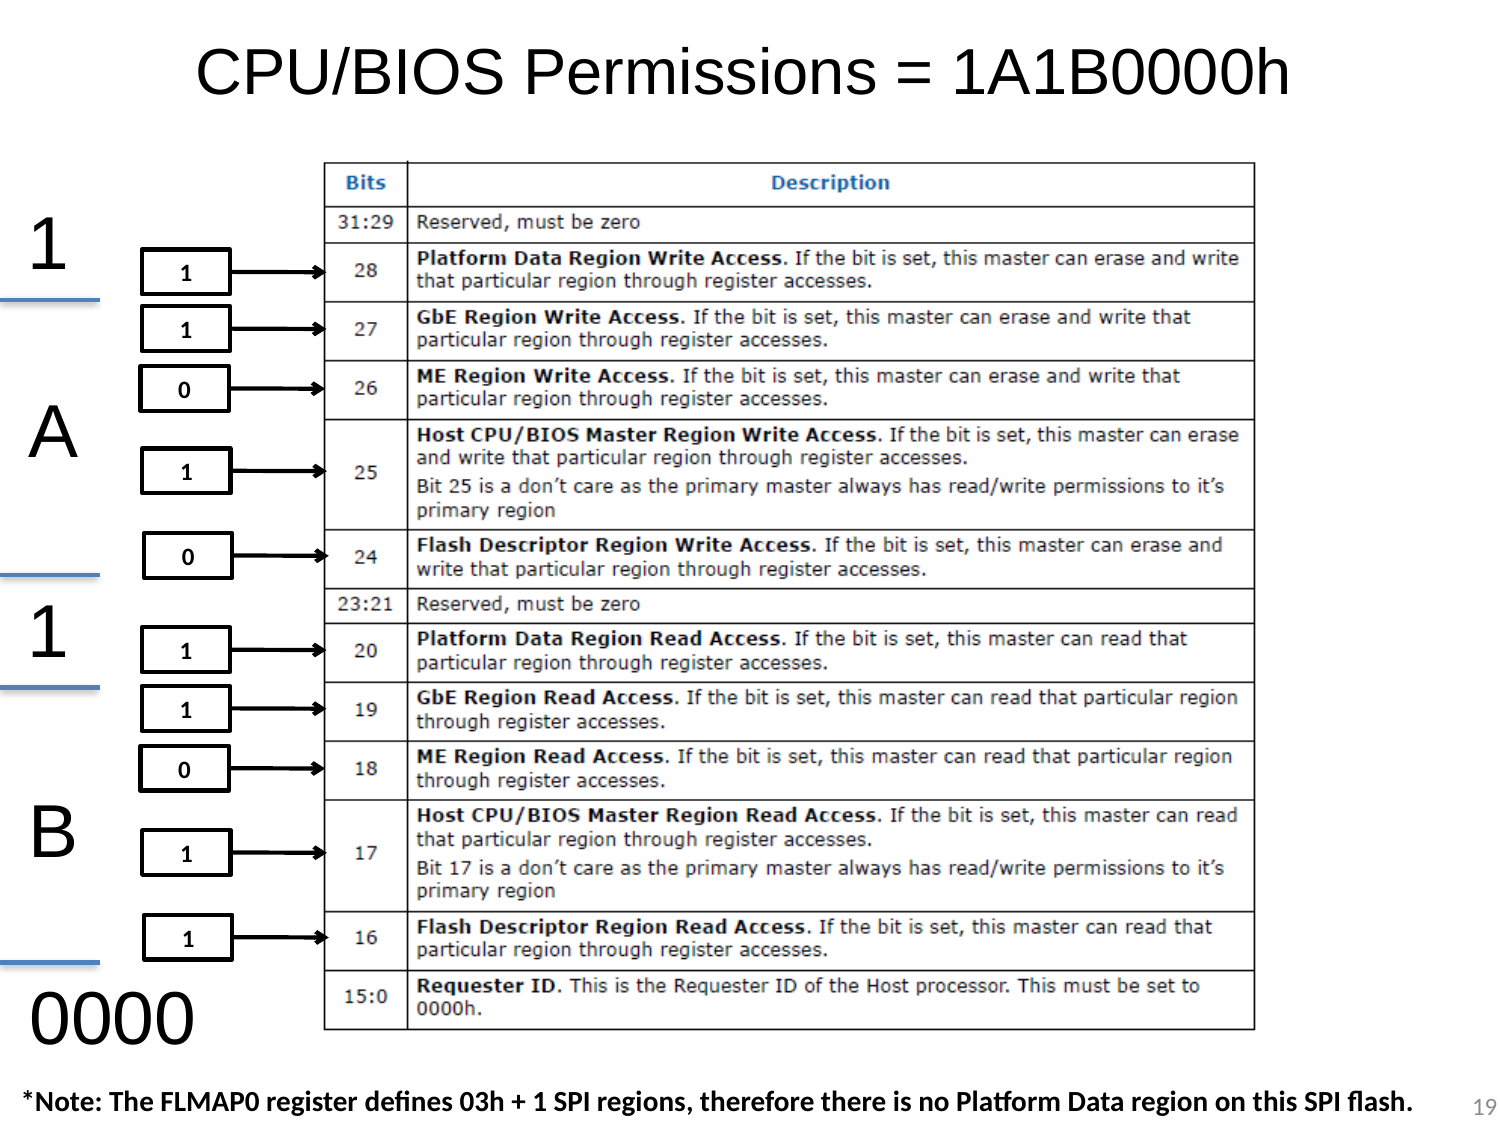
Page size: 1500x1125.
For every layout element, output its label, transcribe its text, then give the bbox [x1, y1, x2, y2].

text_box B [14, 774, 94, 880]
text_box 1 [144, 914, 233, 960]
text_box 1 [141, 306, 230, 351]
text_box *Note: The FLMAP0 register defines 03h + 1 SPI regions, therefore there is no Platform Data region on this SPI flash. [5, 1074, 1162, 1125]
text_box 1 [142, 448, 231, 494]
picture [318, 144, 1263, 1038]
text_box 1 [142, 830, 231, 875]
text_box 0 [140, 745, 229, 791]
slide_number 19 [1162, 1074, 1500, 1125]
title CPU/BIOS Permissions = 1A1B0000h [77, 0, 1428, 138]
text_box 1 [141, 627, 230, 673]
text_box 0000 [14, 962, 212, 1068]
text_box 1 [12, 187, 85, 293]
text_box 0 [144, 533, 233, 578]
text_box 1 [12, 584, 85, 680]
text_box 1 [141, 686, 230, 731]
text_box A [14, 374, 94, 480]
text_box 0 [140, 366, 229, 411]
text_box 1 [141, 249, 230, 295]
